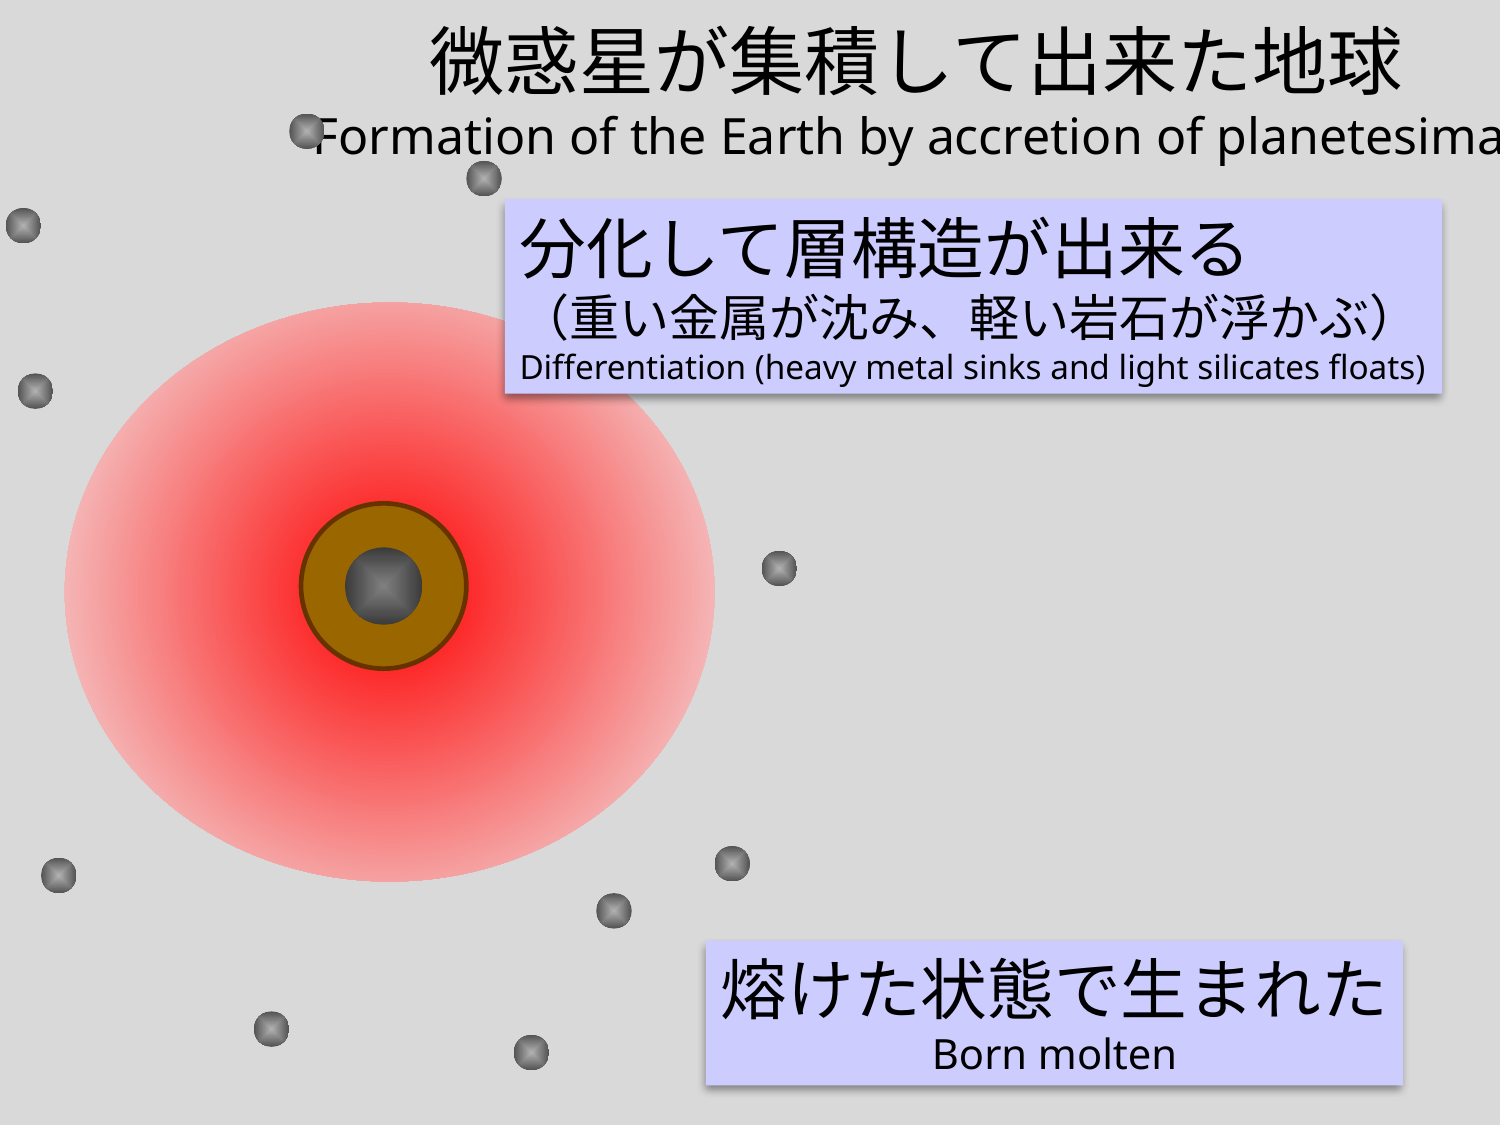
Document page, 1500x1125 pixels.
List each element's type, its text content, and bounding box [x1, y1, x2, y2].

text_box [253, 1011, 290, 1047]
text_box [513, 1034, 550, 1071]
text_box [466, 160, 502, 197]
text_box [761, 550, 798, 587]
title 微惑星が集積して出来た地球 Formation of the Earth by accretion of planetesimal [278, 0, 1500, 184]
text_box [714, 846, 750, 882]
text_box [5, 207, 42, 244]
text_box 熔けた状態で生まれた Born molten [705, 940, 1404, 1086]
text_box [17, 373, 54, 409]
text_box [41, 857, 77, 894]
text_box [300, 503, 467, 669]
text_box [596, 893, 632, 929]
text_box [289, 113, 325, 149]
text_box 分化して層構造が出来る （重い金属が沈み、軽い岩石が浮かぶ） Differentiation (heavy metal sinks and light silicates floats) [504, 199, 1443, 394]
text_box [64, 302, 715, 882]
